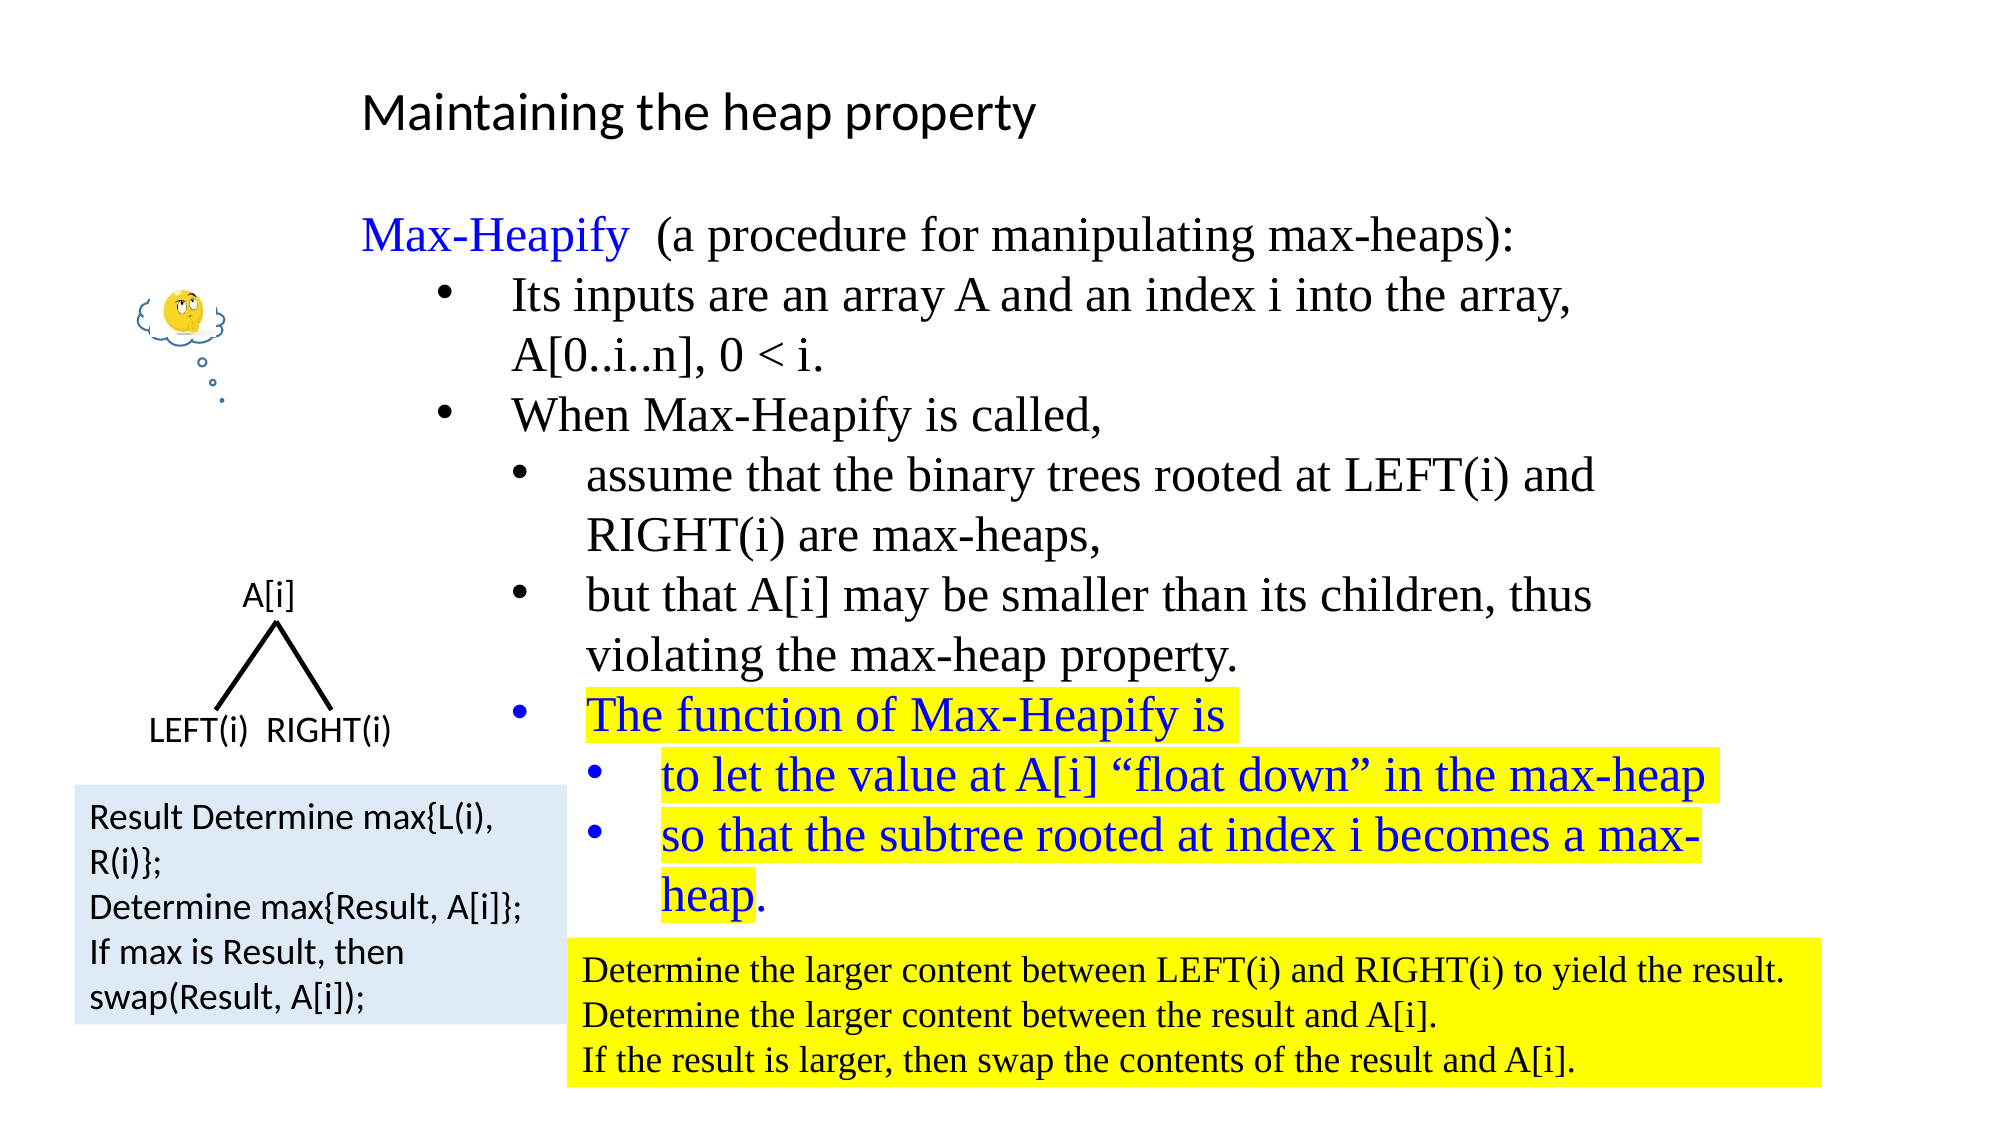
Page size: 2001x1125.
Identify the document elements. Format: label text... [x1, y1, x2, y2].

text_box [136, 298, 150, 336]
text_box [197, 357, 208, 368]
text_box A[i] LEFT(i) RIGHT(i) [133, 562, 419, 758]
picture [150, 287, 216, 337]
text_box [215, 621, 276, 710]
text_box [208, 378, 217, 387]
text_box Maintaining the heap property Max-Heapify (a procedure for manipulating max-heaps): Its inputs are an array A and an index i into the array, A[0..i..n], 0 < i. When Max-Heapify is called, assume that the binary trees rooted at LEFT(i) and RIGHT(i) are max-heaps, but that A[i] may be smaller than its children, thus violating the max-heap property. The function of Max-Heapify is to let the value at A[i] “float down” in the max-heap so that the subtree rooted at index i becomes a max-heap. [346, 69, 1785, 929]
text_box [276, 621, 332, 710]
text_box Determine the larger content between LEFT(i) and RIGHT(i) to yield the result. Determine the larger content between the result and A[i]. If the result is larger, then swap the contents of the result and A[i]. [567, 937, 1822, 1088]
text_box [151, 306, 226, 347]
